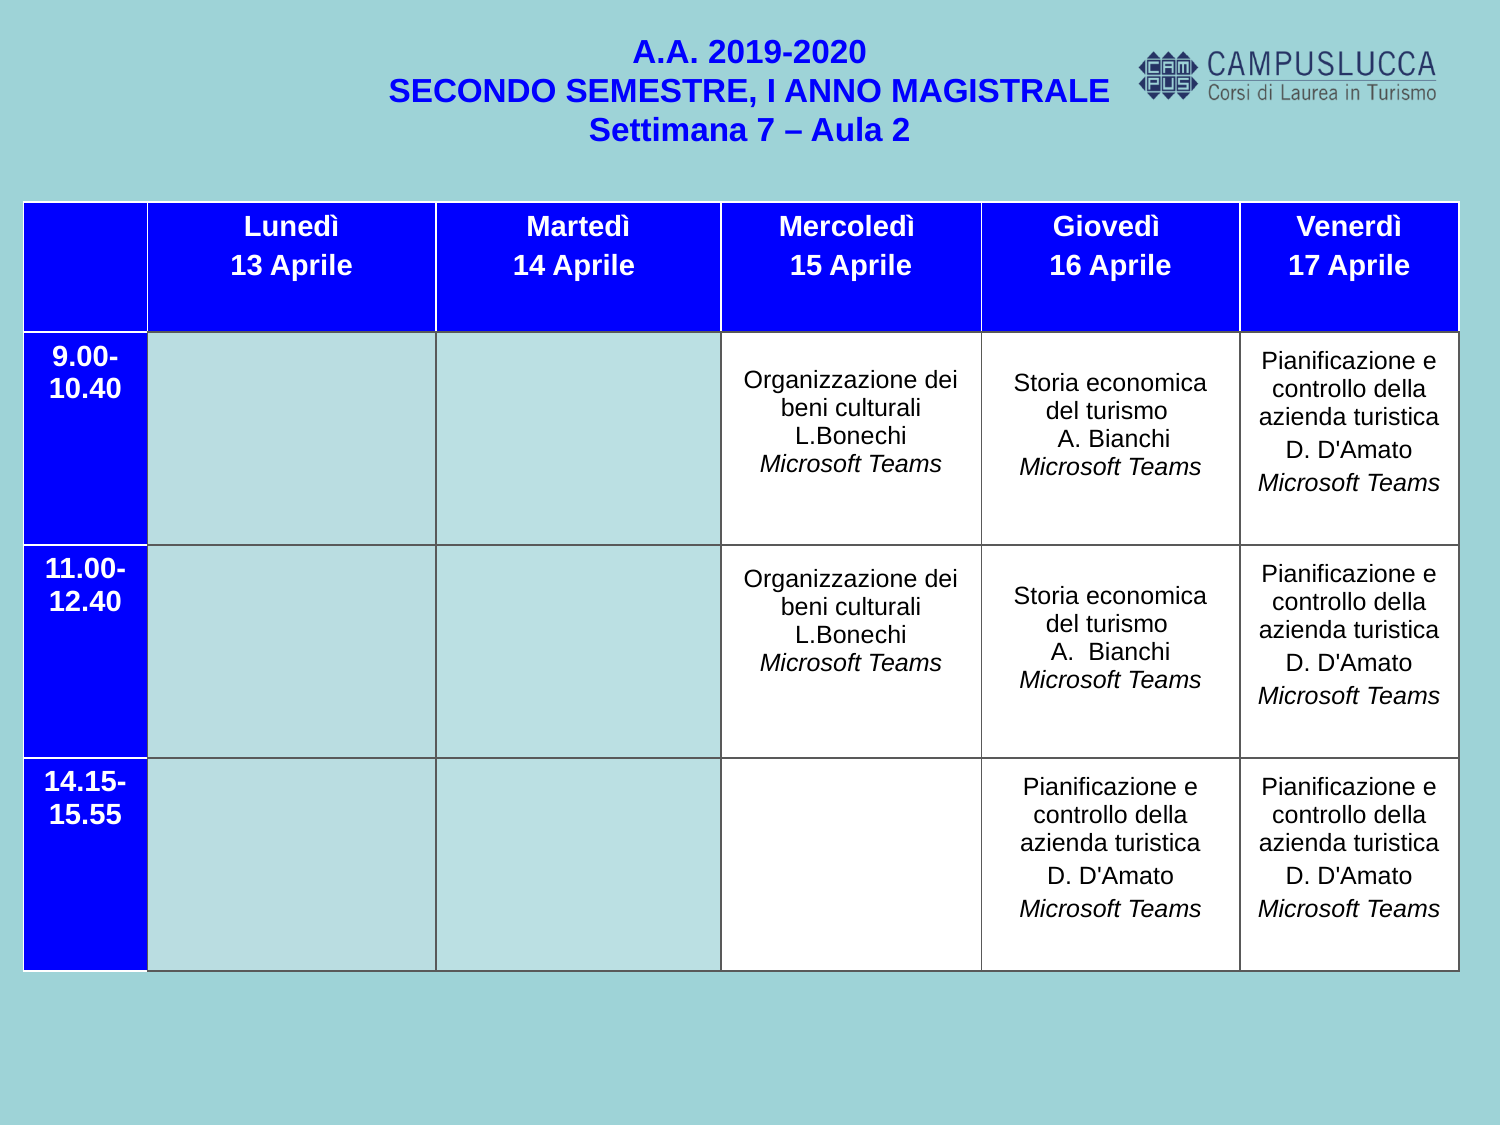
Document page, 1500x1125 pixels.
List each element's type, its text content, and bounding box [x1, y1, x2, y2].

table_cell [437, 546, 720, 757]
table_cell Pianificazione e controllo della azienda turistica D. D'Amato Microsoft Teams [1241, 333, 1458, 544]
table_cell 11.00-12.40 [24, 546, 147, 757]
table_header Venerdì 17 Aprile [1241, 246, 1458, 331]
table_cell Storia economica del turismo A. Bianchi Microsoft Teams [982, 333, 1239, 544]
text_box A.A. 2019-2020 SECONDO SEMESTRE, I ANNO MAGISTRALE Settimana 7 – Aula 2 [0, 31, 1069, 210]
table_cell [722, 759, 981, 970]
table_cell Storia economica del turismo Bianchi Microsoft Teams [982, 546, 1239, 757]
table_cell Pianificazione e controllo della azienda turistica D. D'Amato Microsoft Teams [982, 759, 1239, 970]
table_cell [437, 333, 720, 544]
table_header [24, 210, 147, 331]
table_header Mercoledì 15 Aprile [722, 210, 981, 331]
table_cell [148, 546, 435, 757]
table_header Lunedì 13 Aprile [148, 210, 435, 331]
table_cell [148, 759, 435, 970]
table_header Giovedì 16 Aprile [982, 210, 1239, 331]
table_cell 14.15-15.55 [24, 759, 147, 970]
table_cell Pianificazione e controllo della azienda turistica D. D'Amato Microsoft Teams [1241, 759, 1458, 970]
table_cell [148, 333, 435, 544]
table_cell [437, 759, 720, 970]
table_cell Organizzazione dei beni culturali L.Bonechi Microsoft Teams [722, 333, 981, 544]
picture [1074, 0, 1500, 238]
table_cell Pianificazione e controllo della azienda turistica D. D'Amato Microsoft Teams [1241, 546, 1458, 757]
table_cell Organizzazione dei beni culturali L.Bonechi Microsoft Teams [722, 546, 981, 757]
table_cell 9.00-10.40 [24, 333, 147, 544]
table_header Martedì 14 Aprile [437, 210, 720, 331]
